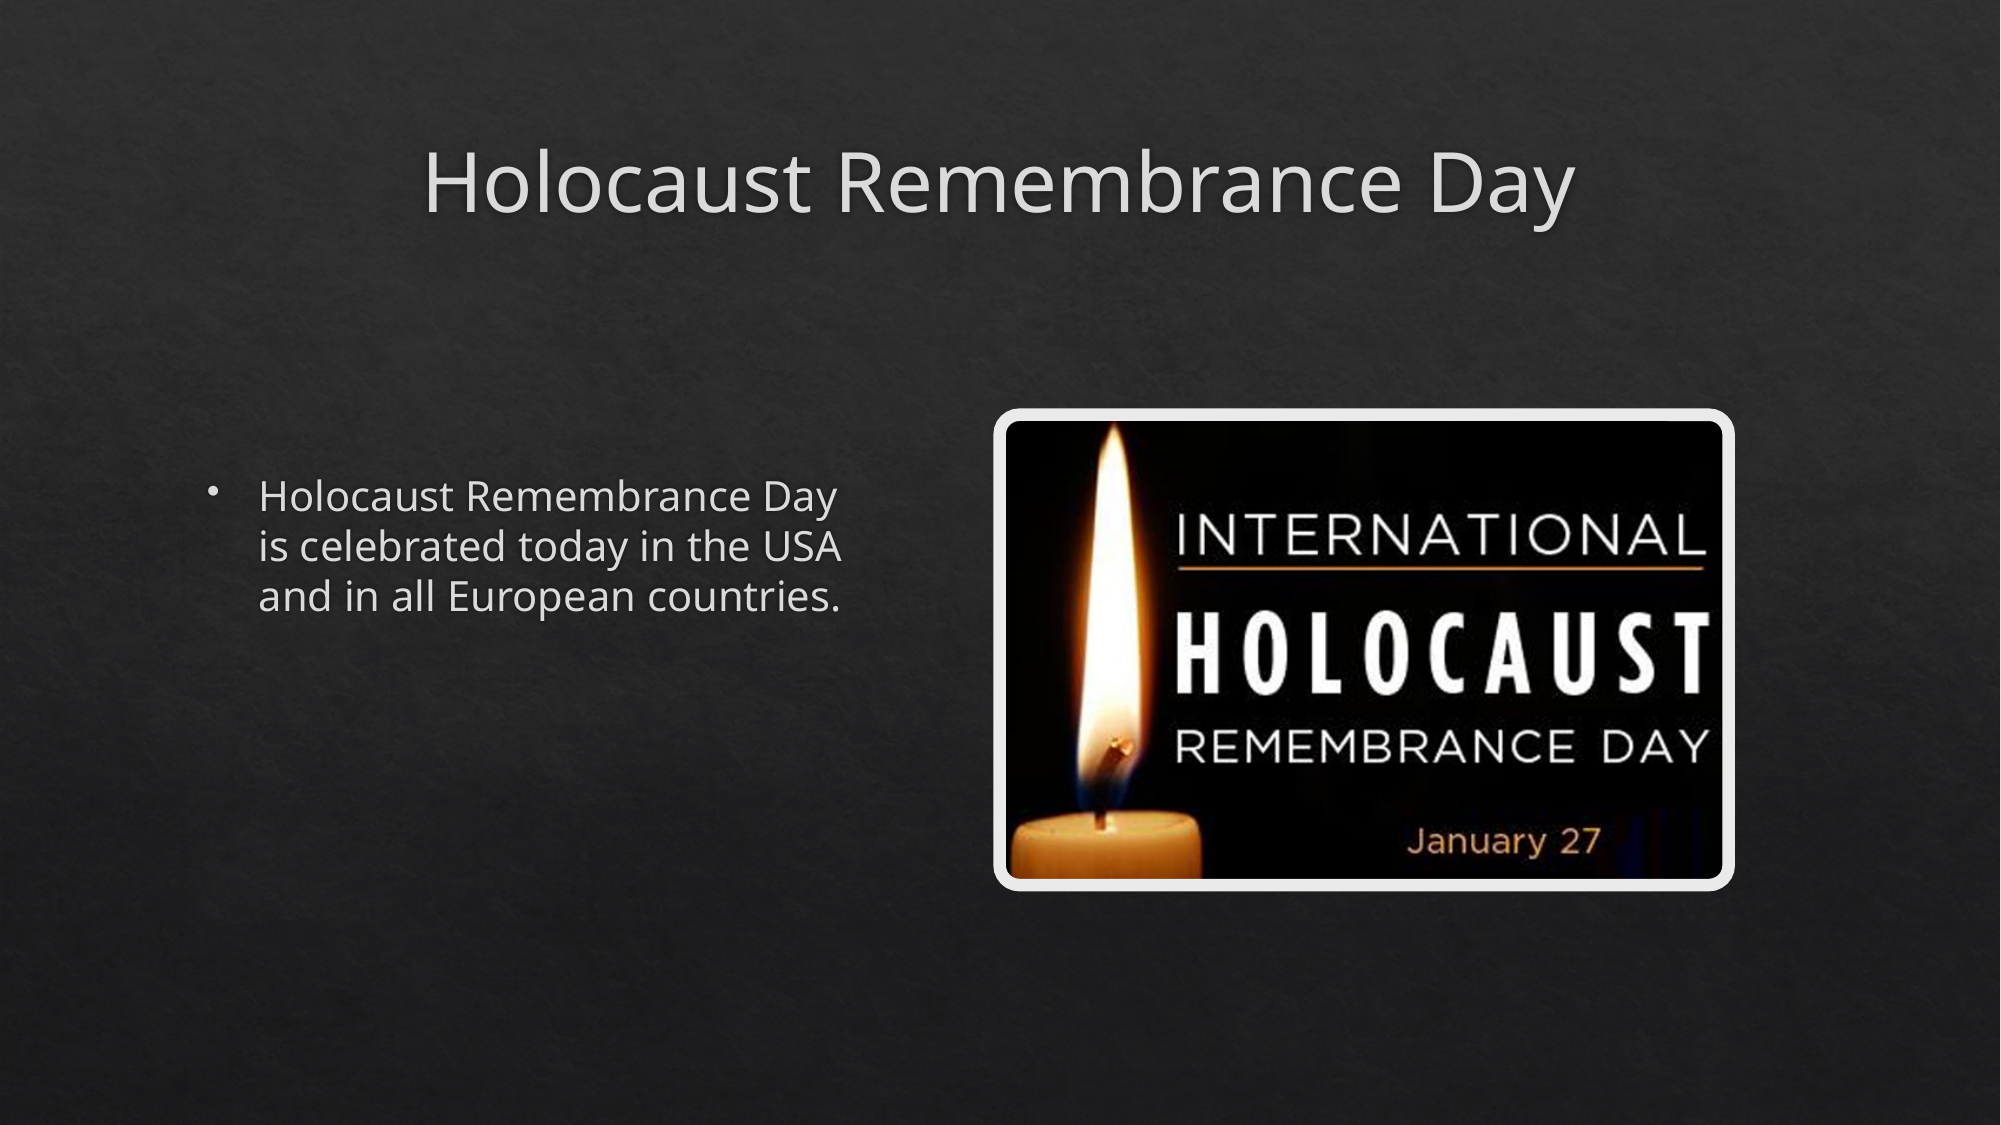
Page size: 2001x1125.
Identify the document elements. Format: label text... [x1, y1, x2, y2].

picture [999, 414, 1729, 886]
list Holocaust Remembrance Day is celebrated today in the USA and in all European countries. [187, 462, 861, 1055]
title Holocaust Remembrance Day [149, 99, 1849, 260]
